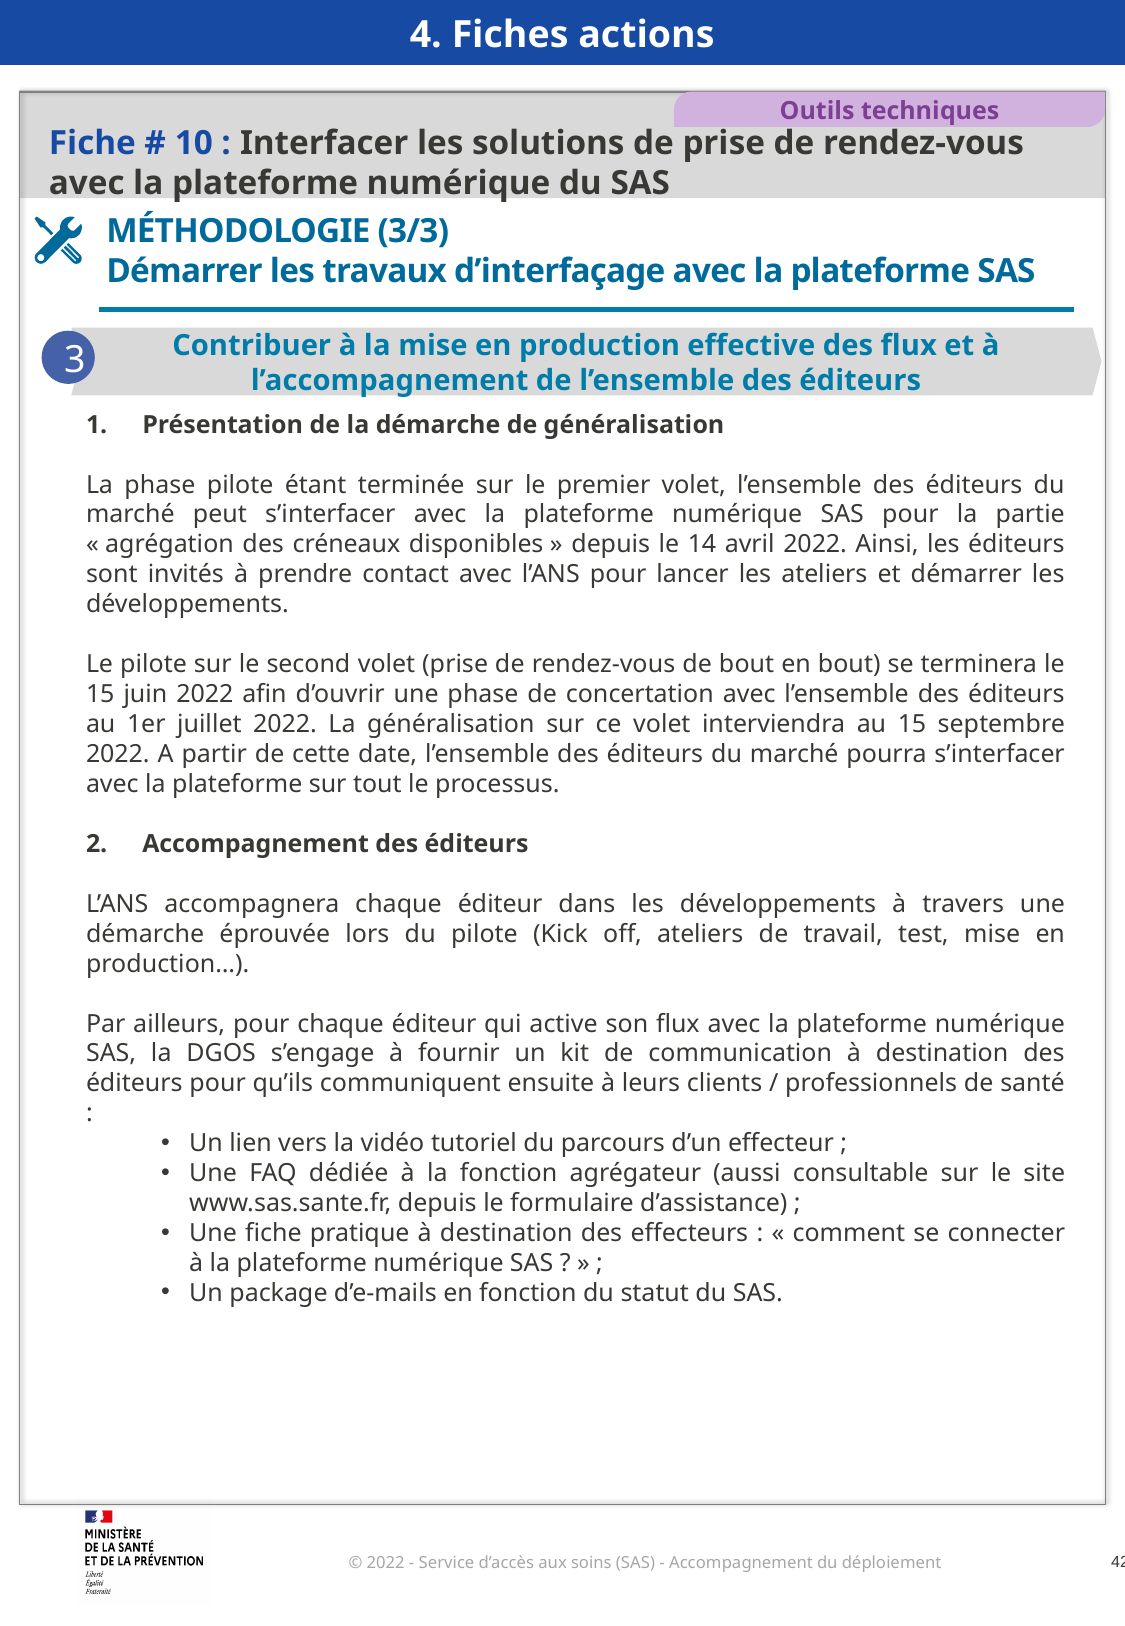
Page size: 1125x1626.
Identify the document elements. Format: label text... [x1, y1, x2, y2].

text_box Présentation de la démarche de généralisation La phase pilote étant terminée sur le premier volet, l’ensemble des éditeurs du marché peut s’interfacer avec la plateforme numérique SAS pour la partie « agrégation des créneaux disponibles » depuis le 14 avril 2022. Ainsi, les éditeurs sont invités à prendre contact avec l’ANS pour lancer les ateliers et démarrer les développements. Le pilote sur le second volet (prise de rendez-vous de bout en bout) se terminera le 15 juin 2022 afin d’ouvrir une phase de concertation avec l’ensemble des éditeurs au 1er juillet 2022. La généralisation sur ce volet interviendra au 15 septembre 2022. A partir de cette date, l’ensemble des éditeurs du marché pourra s’interfacer avec la plateforme sur tout le processus. Accompagnement des éditeurs L’ANS accompagnera chaque éditeur dans les développements à travers une démarche éprouvée lors du pilote (Kick off, ateliers de travail, test, mise en production…). Par ailleurs, pour chaque éditeur qui active son flux avec la plateforme numérique SAS, la DGOS s’engage à fournir un kit de communication à destination des éditeurs pour qu’ils communiquent ensuite à leurs clients / professionnels de santé : Un lien vers la vidéo tutoriel du parcours d’un effecteur ; Une FAQ dédiée à la fonction agrégateur (aussi consultable sur le site www.sas.sante.fr, depuis le formulaire d’assistance) ; Une fiche pratique à destination des effecteurs : « comment se connecter à la plateforme numérique SAS ? » ; Un package d’e-mails en fonction du statut du SAS. [71, 400, 1082, 1344]
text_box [34, 216, 82, 264]
text_box [19, 91, 1106, 1505]
text_box 4. Fiches actions [0, 0, 1125, 66]
text_box Outils techniques [672, 90, 1107, 129]
text_box 3 [40, 329, 96, 385]
picture [75, 1505, 213, 1606]
text_box Contribuer à la mise en production effective des flux et à l’accompagnement de l’ensemble des éditeurs [69, 326, 1103, 397]
